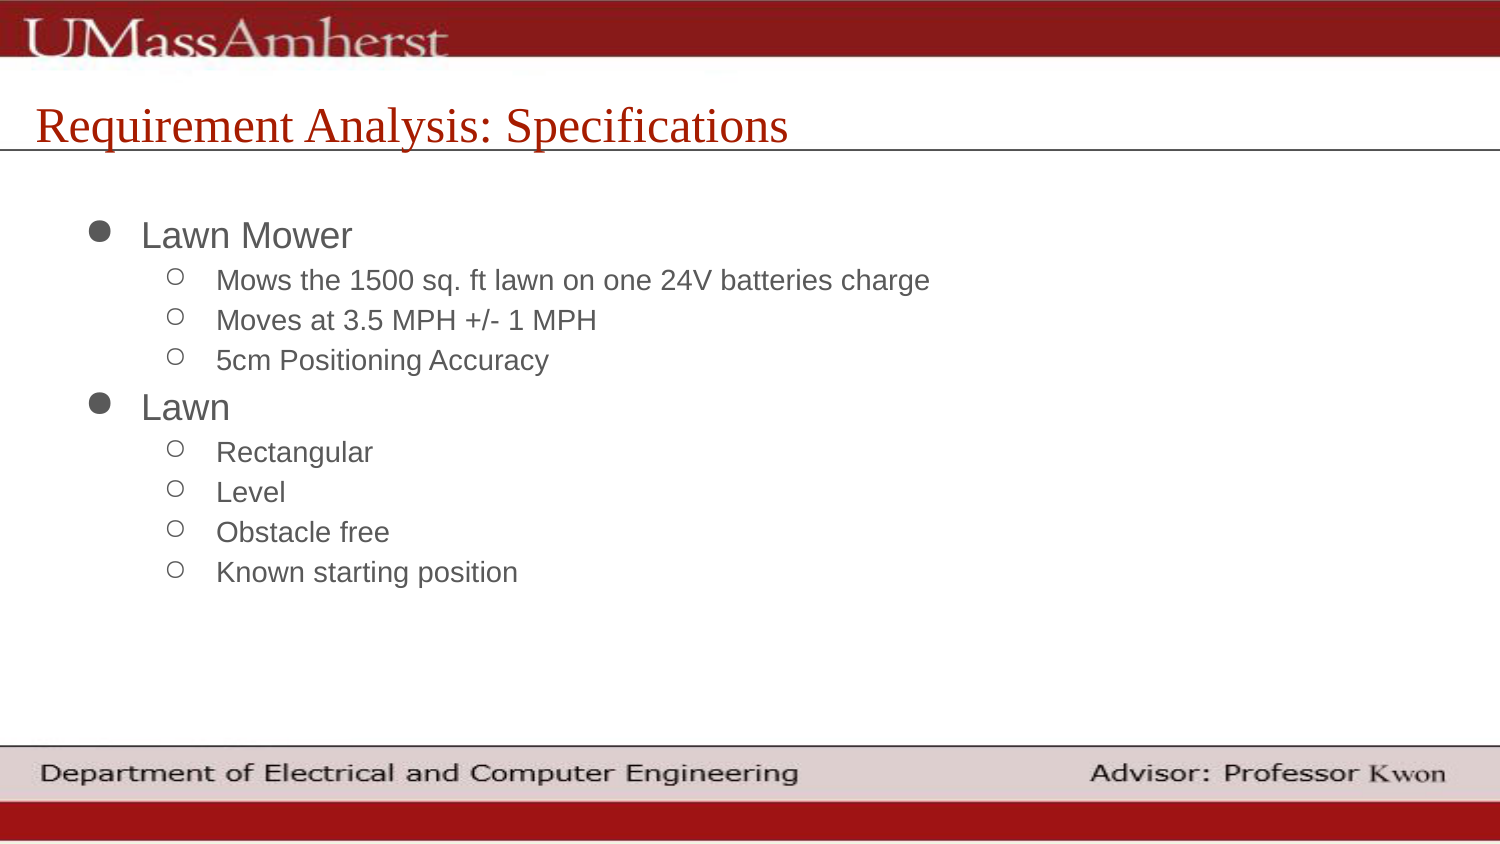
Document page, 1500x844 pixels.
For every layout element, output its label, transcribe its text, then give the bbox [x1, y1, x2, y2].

text_box Requirement Analysis: Specifications [20, 77, 1309, 154]
list Lawn Mower Mows the 1500 sq. ft lawn on one 24V batteries charge Moves at 3.5 MPH +/- 1 MPH 5cm Positioning Accuracy Lawn Rectangular Level Obstacle free Known starting position [51, 189, 1449, 750]
picture [0, 0, 1500, 844]
